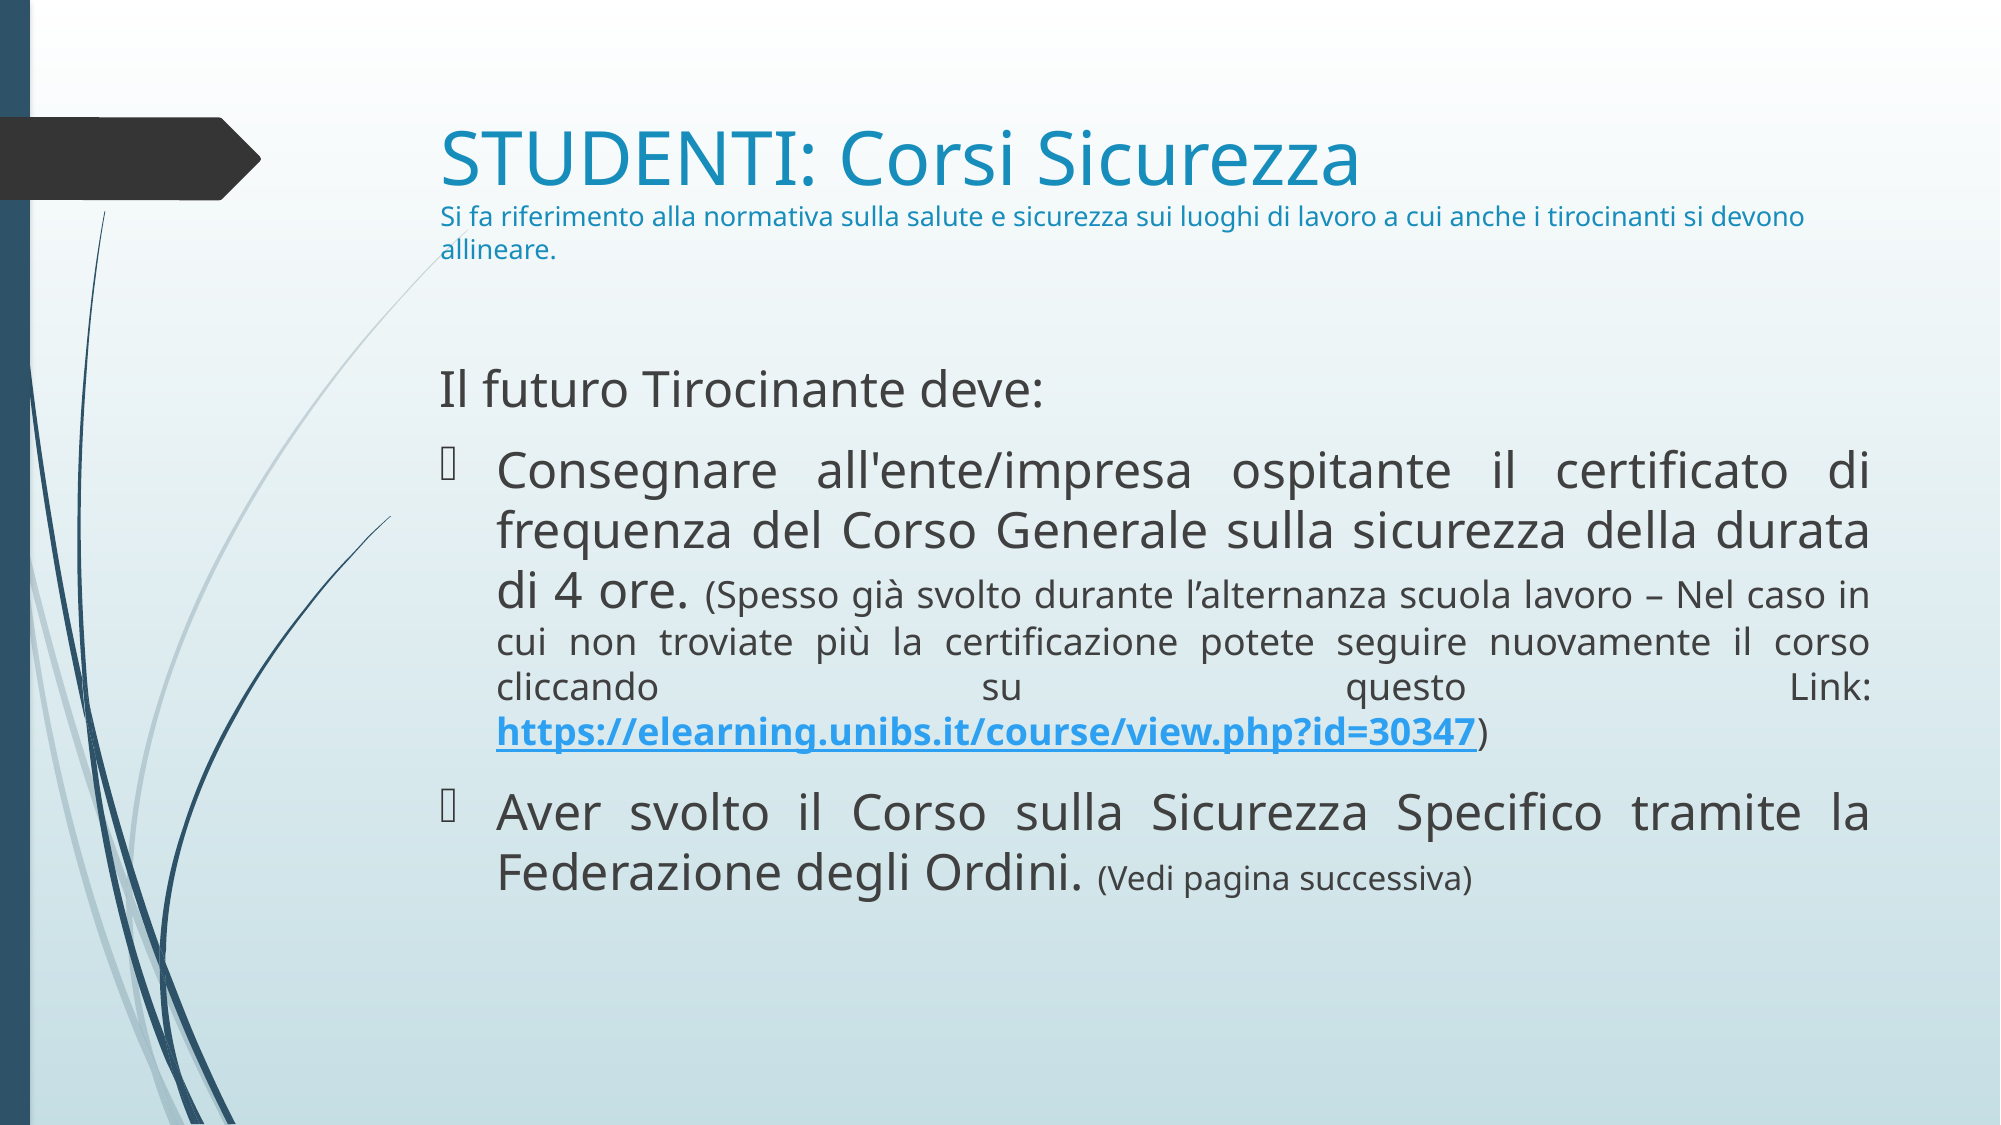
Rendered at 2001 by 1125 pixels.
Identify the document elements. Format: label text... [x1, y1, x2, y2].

title STUDENTI: Corsi Sicurezza Si fa riferimento alla normativa sulla salute e sicurezza sui luoghi di lavoro a cui anche i tirocinanti si devono allineare. [425, 102, 1888, 313]
list Il futuro Tirocinante deve: Consegnare all'ente/impresa ospitante il certificato di frequenza del Corso Generale sulla sicurezza della durata di 4 ore. (Spesso già svolto durante l’alternanza scuola lavoro – Nel caso in cui non troviate più la certificazione potete seguire nuovamente il corso cliccando su questo Link: https://elearning.unibs.it/course/view.php?id=30347) Aver svolto il Corso sulla Sicurezza Specifico tramite la Federazione degli Ordini. (Vedi pagina successiva) [424, 350, 1888, 970]
